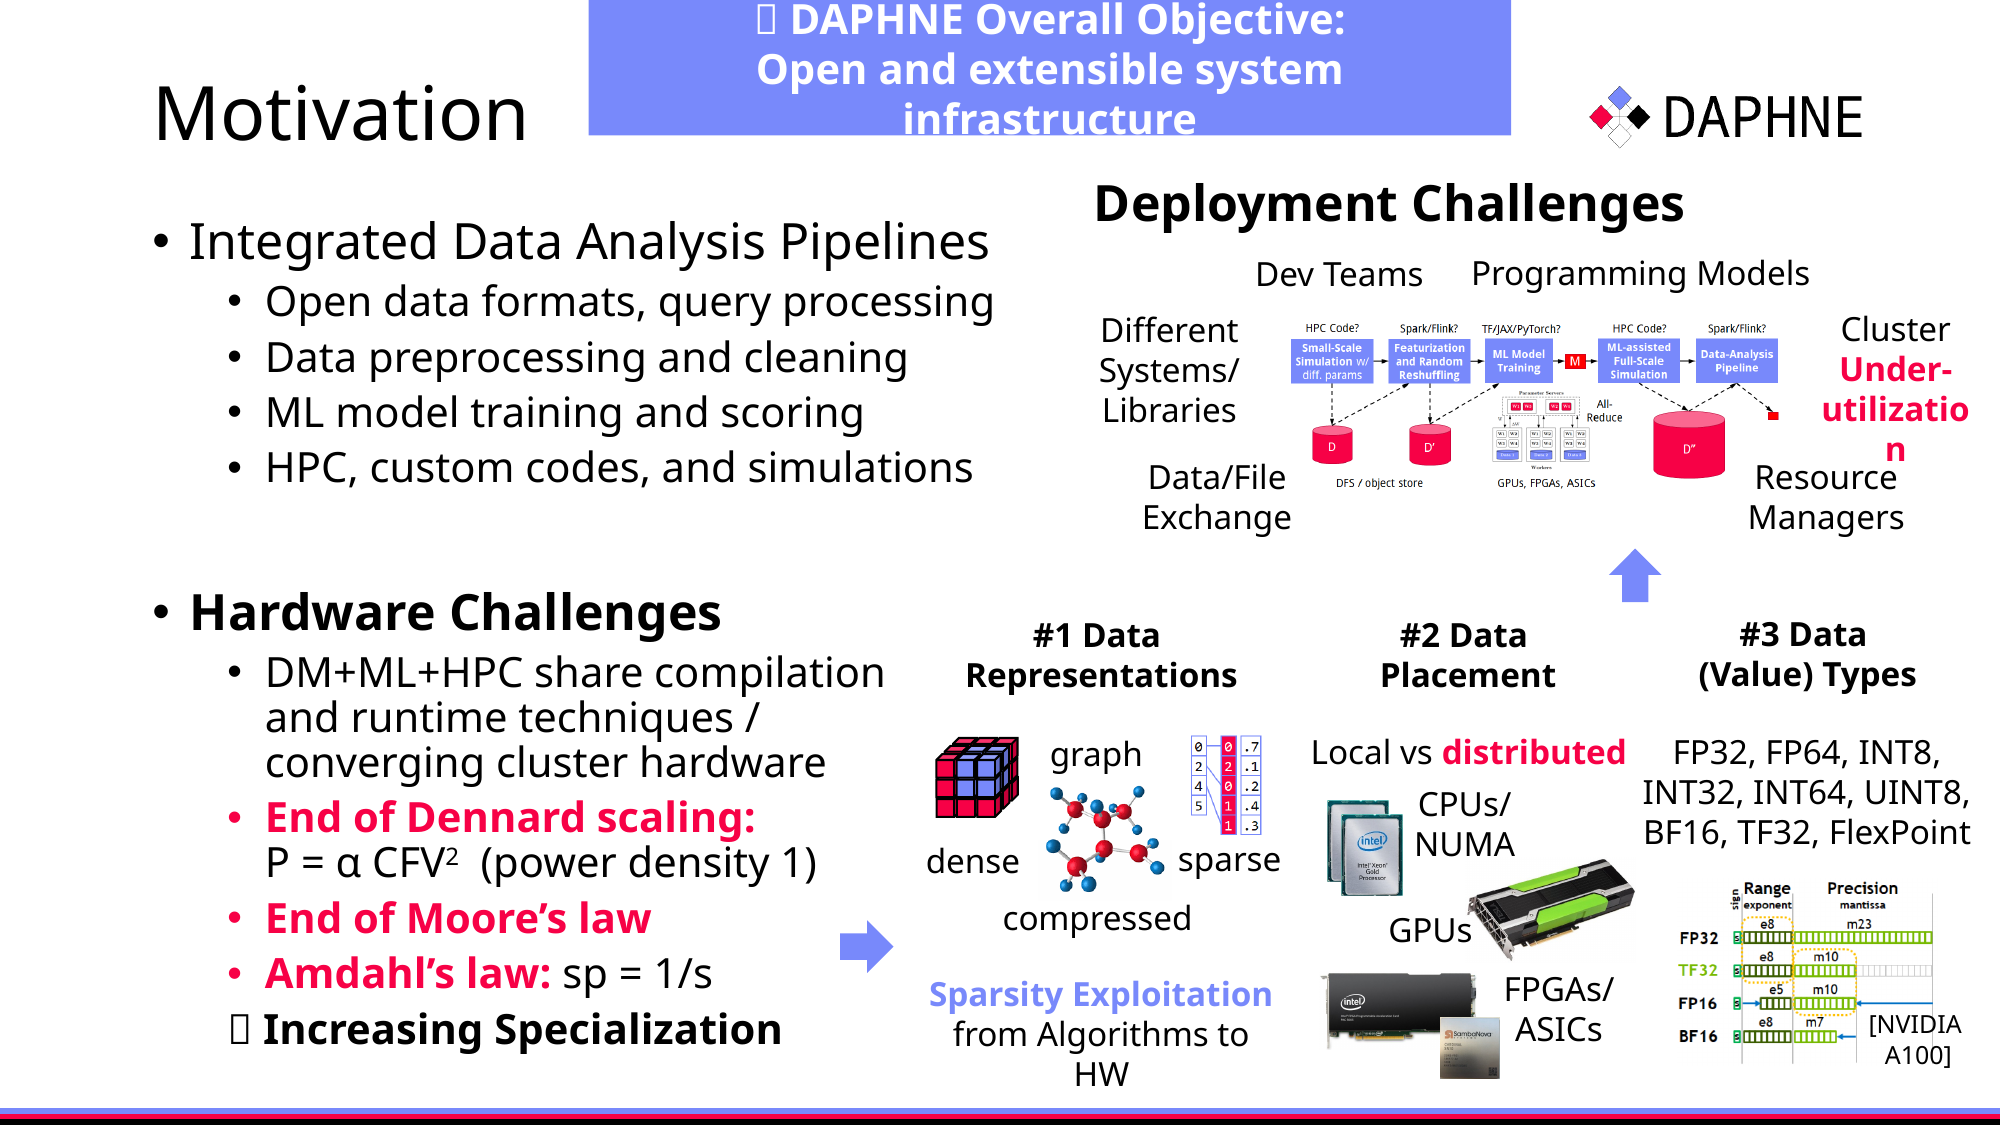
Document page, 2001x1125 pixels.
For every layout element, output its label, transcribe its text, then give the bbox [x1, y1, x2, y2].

picture [1283, 317, 1783, 496]
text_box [1308, 606, 1636, 1079]
text_box Data/File Exchange [1120, 448, 1314, 544]
picture [1587, 84, 1863, 149]
text_box Cluster Under-utilization [1797, 300, 1995, 476]
text_box [1607, 547, 1663, 603]
text_box Dev Teams [1234, 245, 1445, 301]
text_box Different Systems/ Libraries [1072, 302, 1267, 437]
text_box Deployment Challenges [1079, 164, 1701, 239]
text_box [839, 919, 895, 975]
text_box Resource Managers [1731, 448, 1922, 544]
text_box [1642, 606, 1972, 1079]
list Integrated Data Analysis Pipelines Open data formats, query processing Data preprocessing and cleaning ML model training and scoring HPC, custom codes, and simulations Hardware Challenges DM+ML+HPC share compilation and runtime techniques / converging cluster hardware End of Dennard scaling: P = α CFV2 (power density 1) End of Moore’s law Amdahl’s law: sp = 1/s  Increasing Specialization [137, 208, 1863, 1014]
title Motivation [137, 59, 1577, 174]
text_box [921, 606, 1297, 1063]
text_box  DAPHNE Overall Objective: Open and extensible system infrastructure [588, 0, 1512, 137]
text_box Programming Models [1448, 245, 1834, 300]
